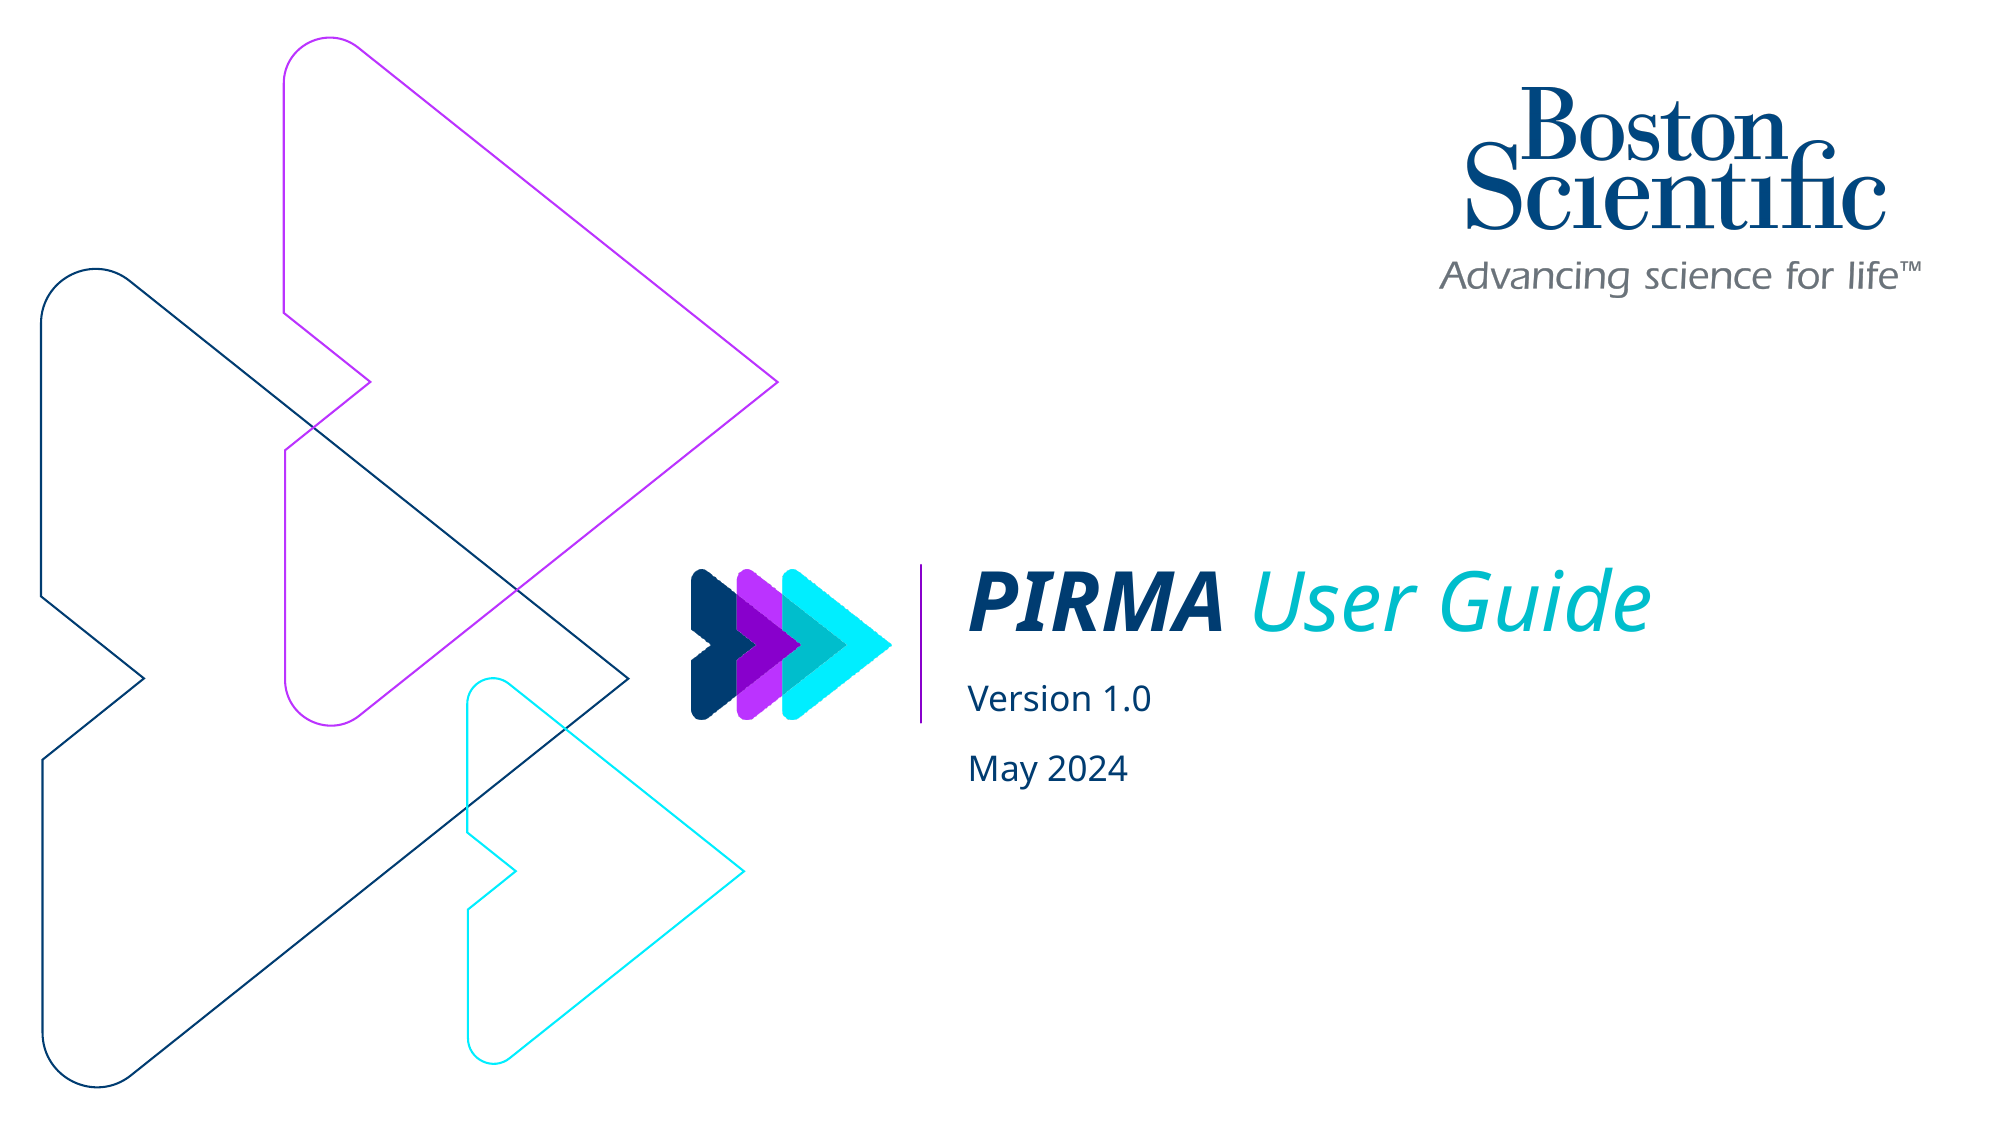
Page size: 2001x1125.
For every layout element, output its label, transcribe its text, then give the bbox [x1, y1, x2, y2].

list Version 1.0 May 2024 [967, 672, 1977, 797]
title PIRMA User Guide [967, 452, 1977, 657]
picture [1438, 87, 1921, 298]
picture [691, 569, 892, 720]
